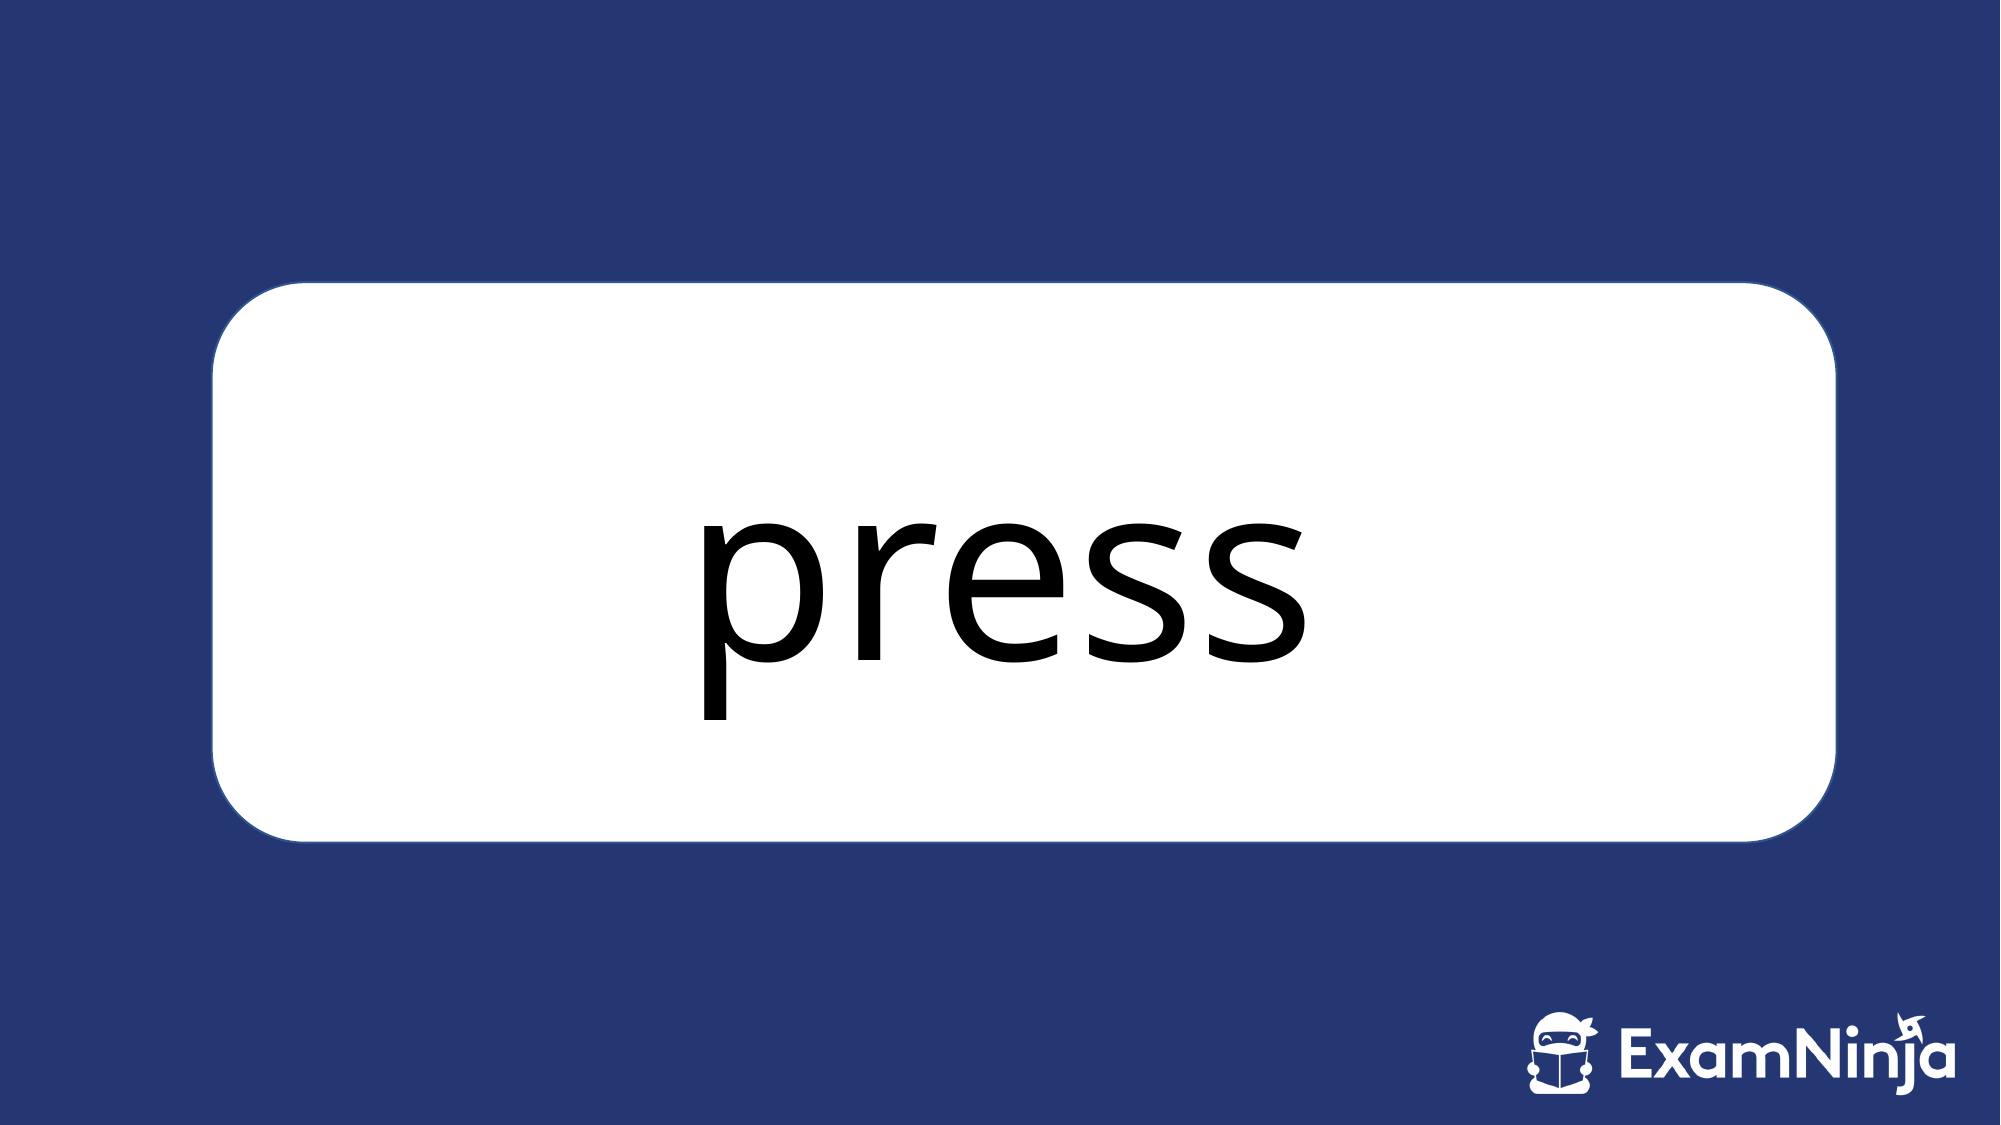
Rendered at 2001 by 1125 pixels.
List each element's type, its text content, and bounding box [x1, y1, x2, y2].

text_box [210, 281, 1838, 403]
text_box [210, 719, 1838, 844]
text_box press [143, 403, 1857, 719]
picture [1501, 1003, 1979, 1102]
